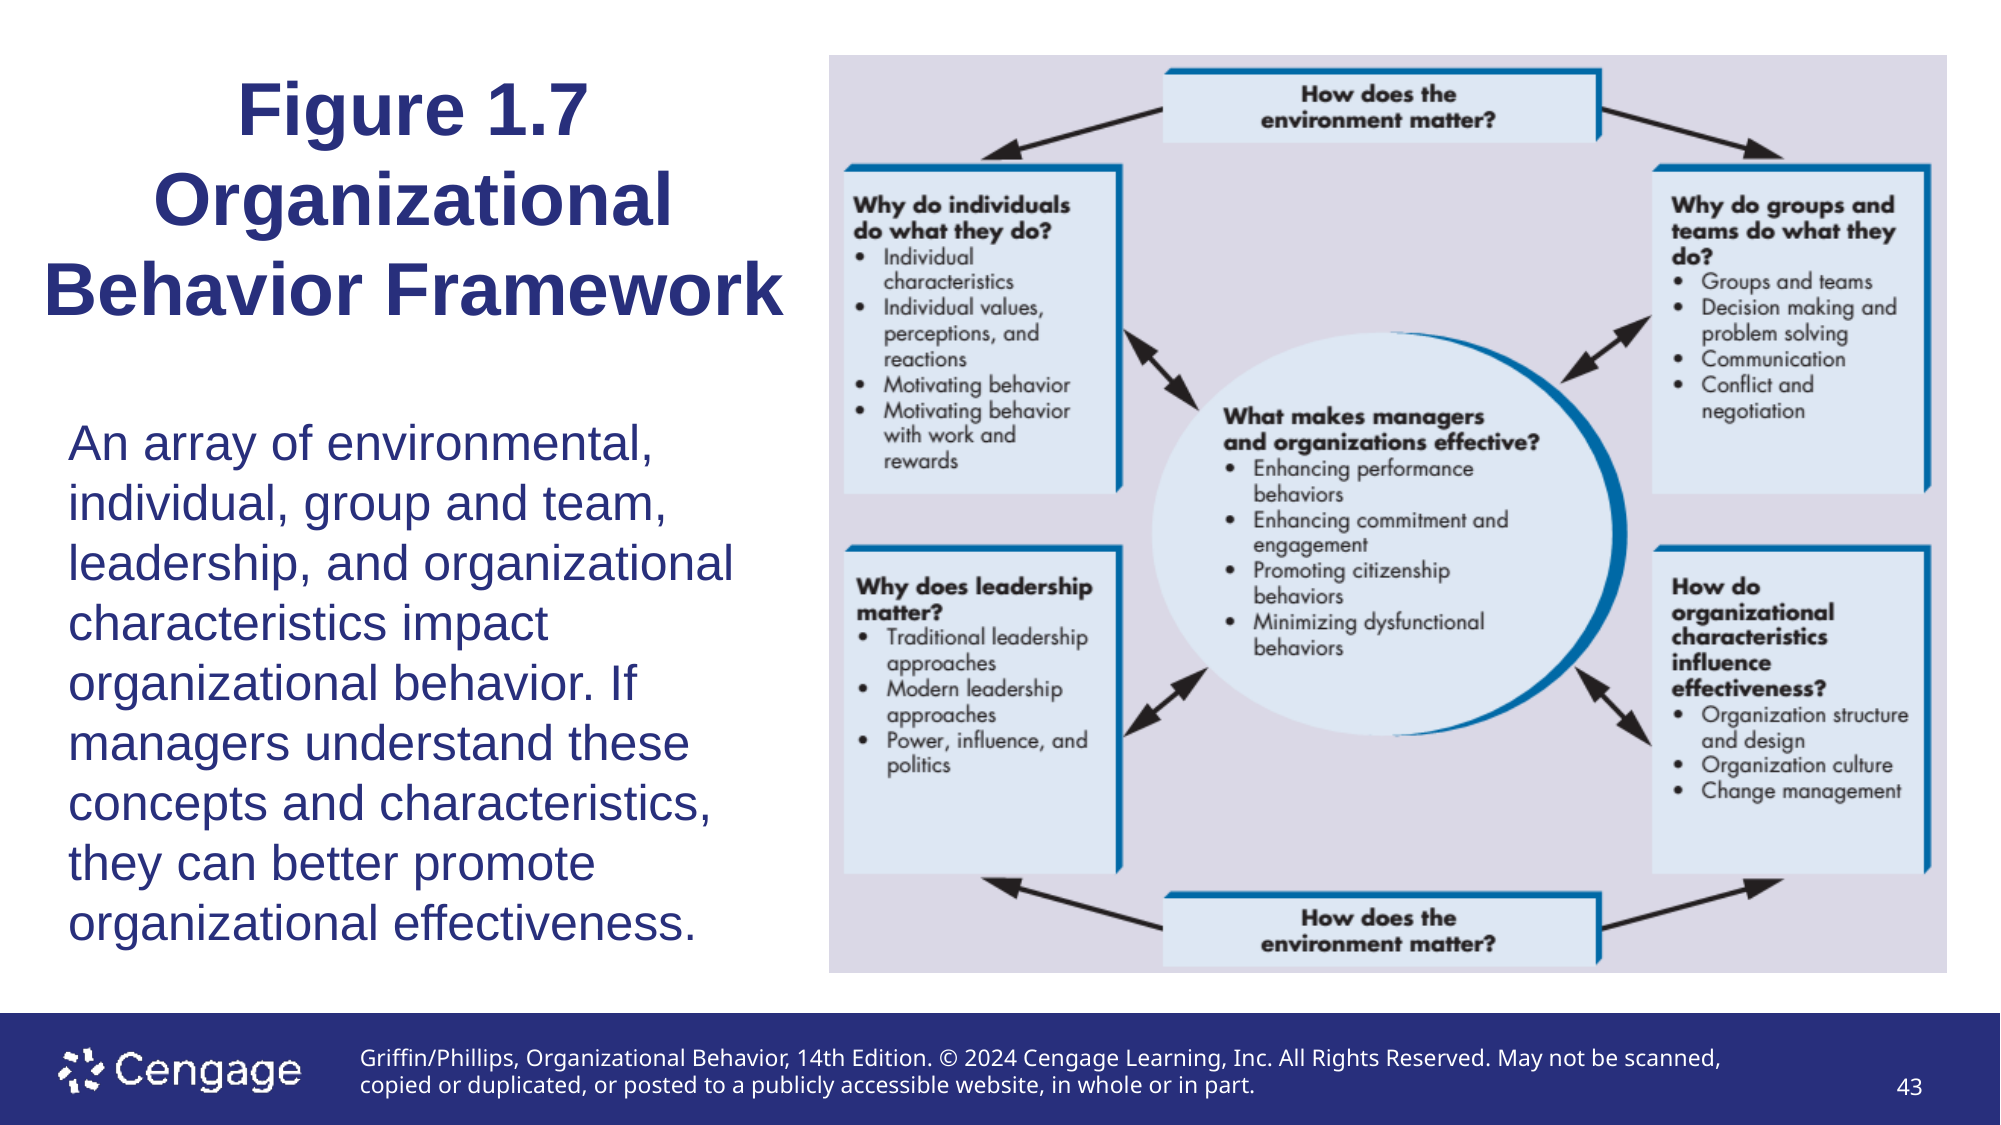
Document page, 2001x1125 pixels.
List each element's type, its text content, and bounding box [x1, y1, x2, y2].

list An array of environmental, individual, group and team, leadership, and organizational characteristics impact organizational behavior. If managers understand these concepts and characteristics, they can better promote organizational effectiveness. [53, 403, 782, 968]
title Figure 1.7 Organizational Behavior Framework [26, 28, 802, 362]
picture [30, 1020, 329, 1122]
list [829, 55, 1947, 973]
